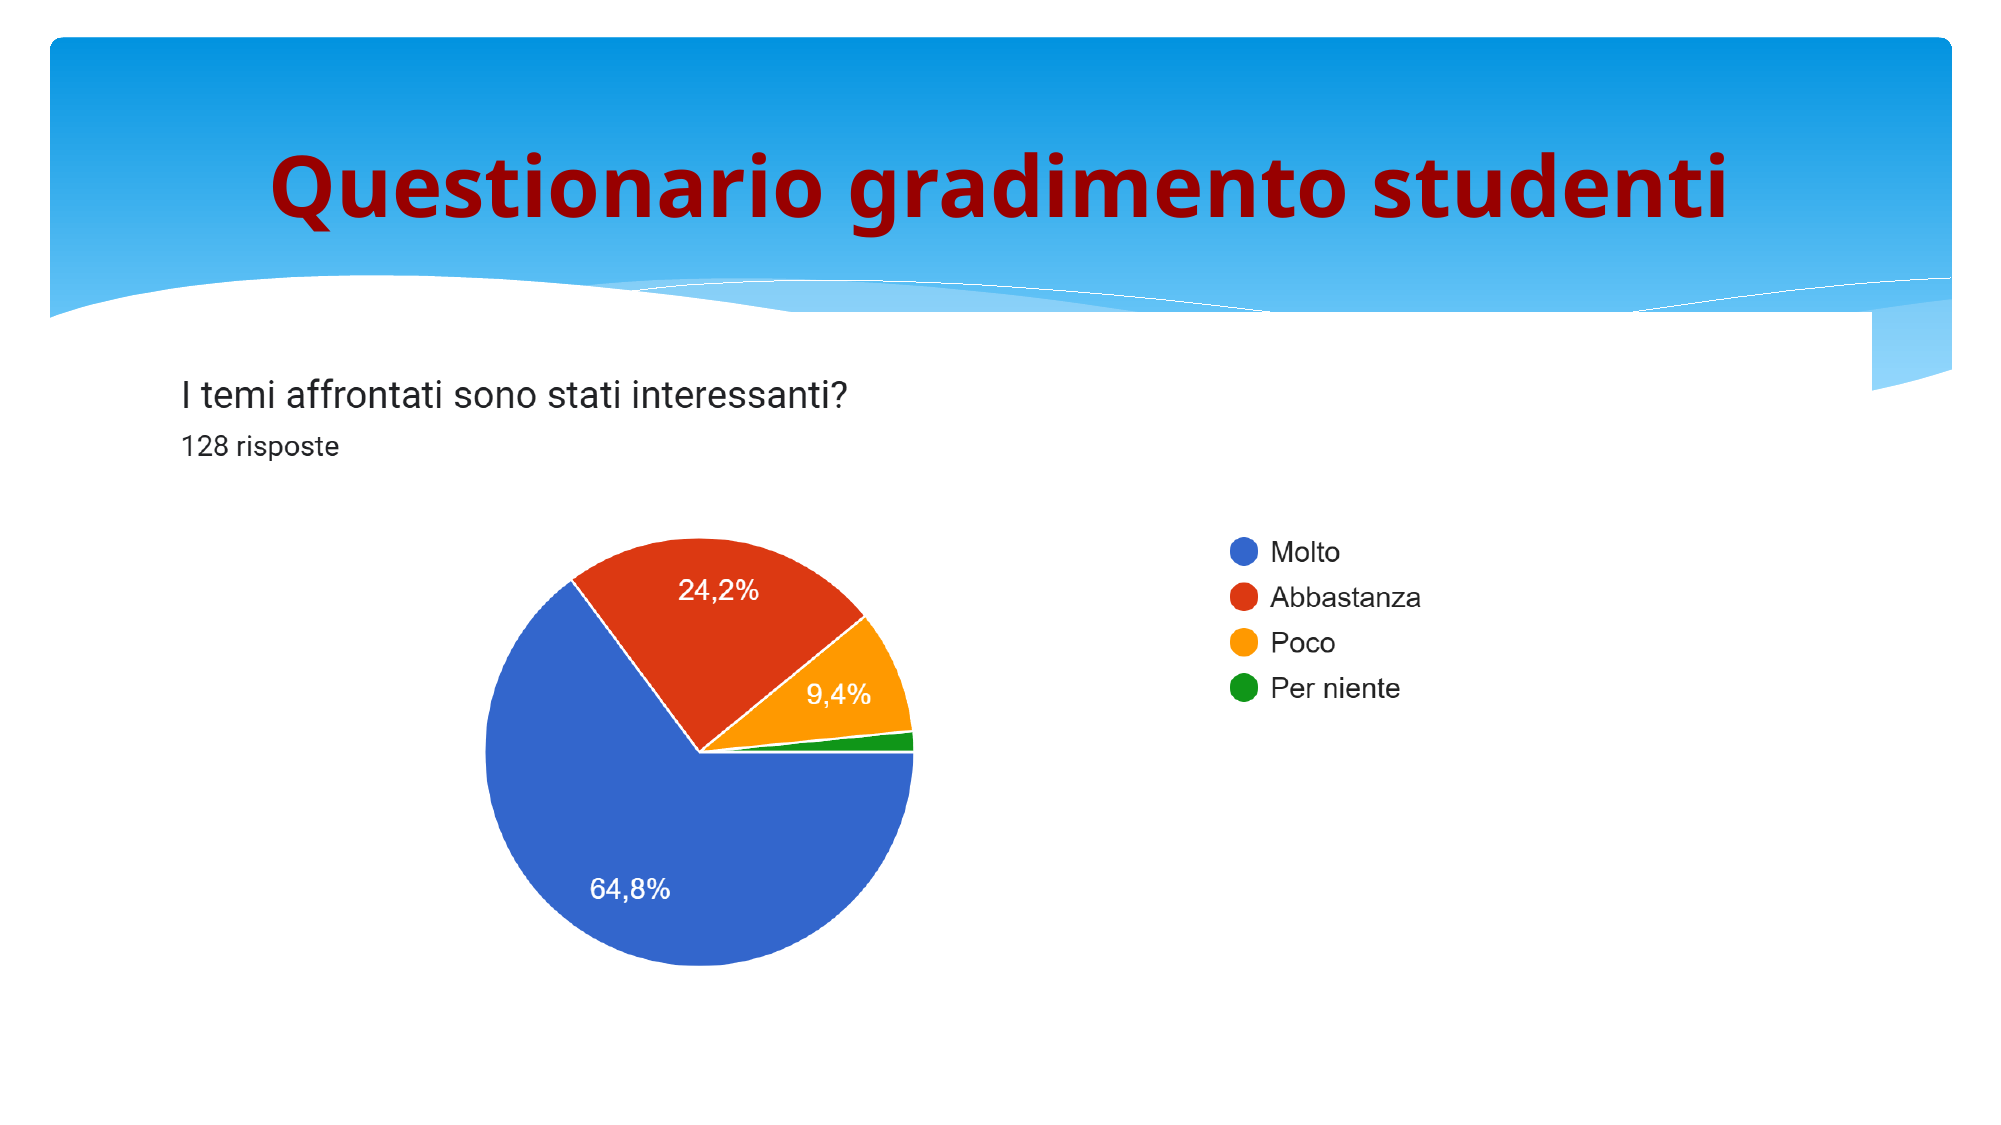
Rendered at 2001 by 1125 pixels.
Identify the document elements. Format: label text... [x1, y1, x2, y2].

title Questionario gradimento studenti [212, 118, 1788, 248]
picture [123, 312, 1873, 1049]
